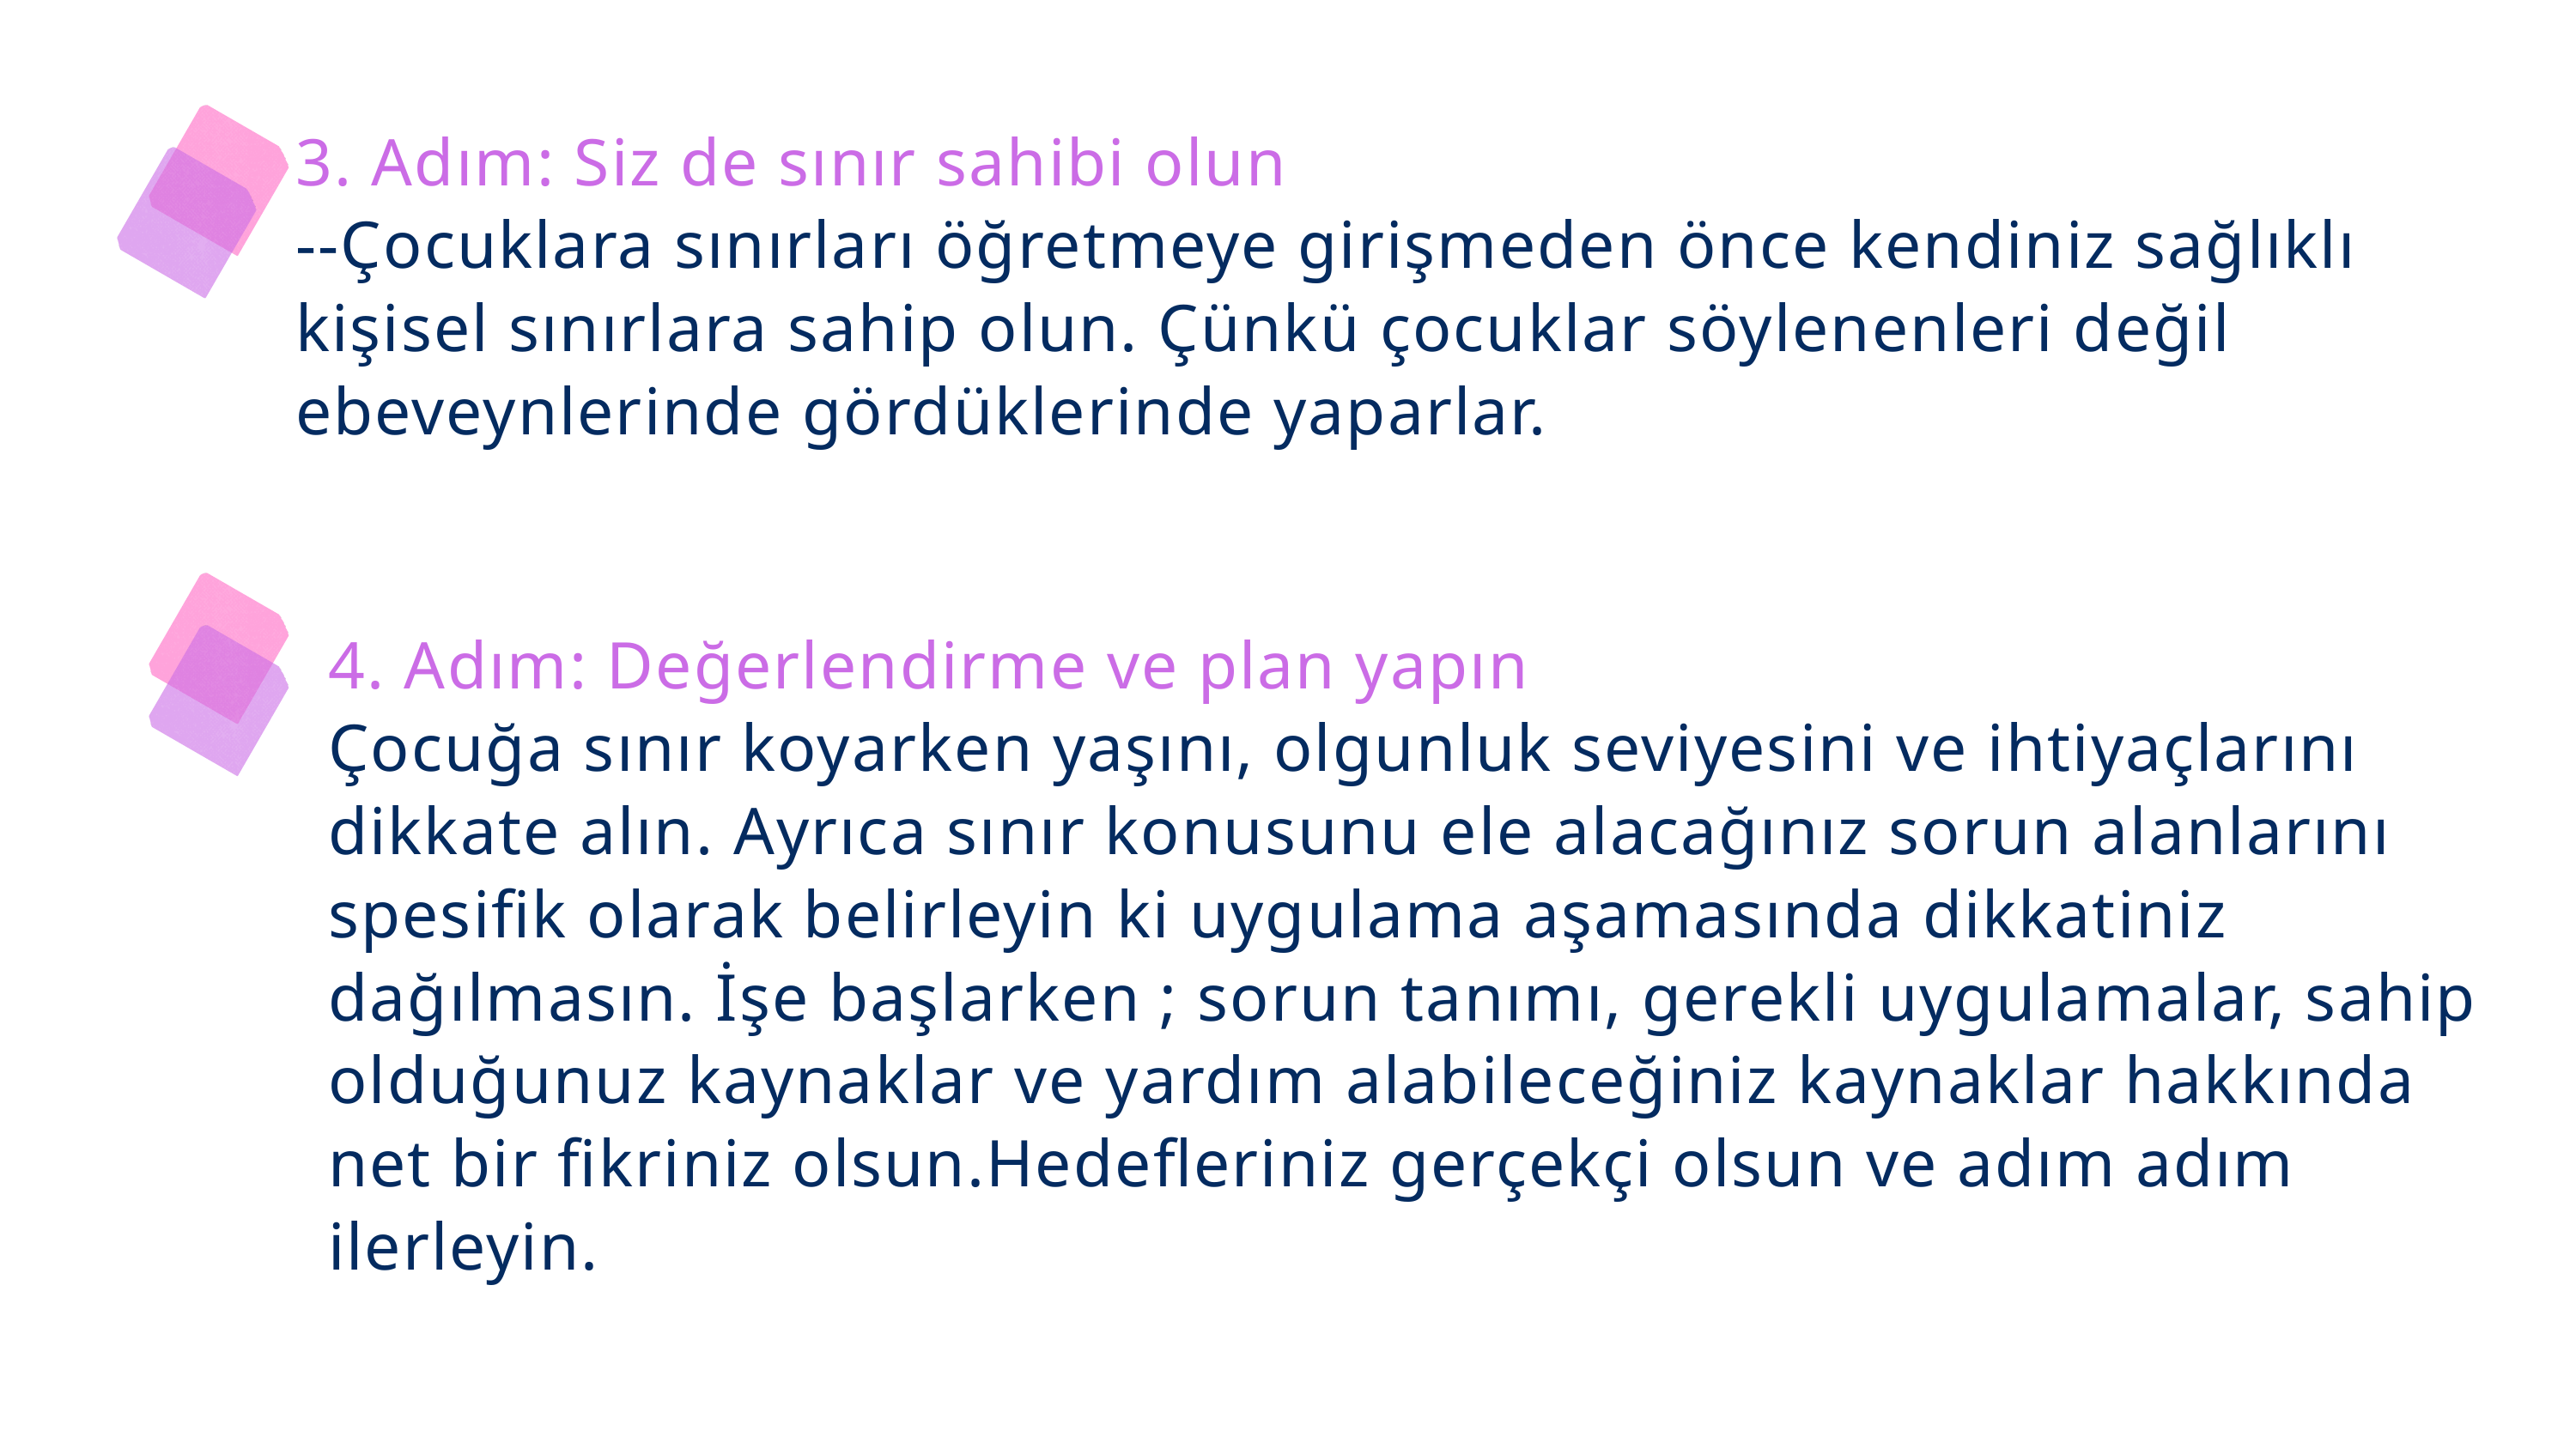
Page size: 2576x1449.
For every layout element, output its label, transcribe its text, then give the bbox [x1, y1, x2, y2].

text_box [176, 102, 296, 257]
text_box [144, 622, 296, 777]
text_box 3. Adım: Siz de sınır sahibi olun --Çocuklara sınırları öğretmeye girişmeden önce kendiniz sağlıklı kişisel sınırlara sahip olun. Çünkü çocuklar söylenenleri değil ebeveynlerinde gördüklerinde yaparlar. [295, 115, 2531, 448]
text_box [112, 144, 264, 299]
text_box [144, 570, 296, 683]
text_box 4. Adım: Değerlendirme ve plan yapın Çocuğa sınır koyarken yaşını, olgunluk seviyesini ve ihtiyaçlarını dikkate alın. Ayrıca sınır konusunu ele alacağınız sorun alanlarını spesifik olarak belirleyin ki uygulama aşamasında dikkatiniz dağılmasın. İşe başlarken ; sorun tanımı, gerekli uygulamalar, sahip olduğunuz kaynaklar ve yardım alabileceğiniz kaynaklar hakkında net bir fikriniz olsun.Hedefleriniz gerçekçi olsun ve adım adım ilerleyin. [328, 618, 2499, 1283]
